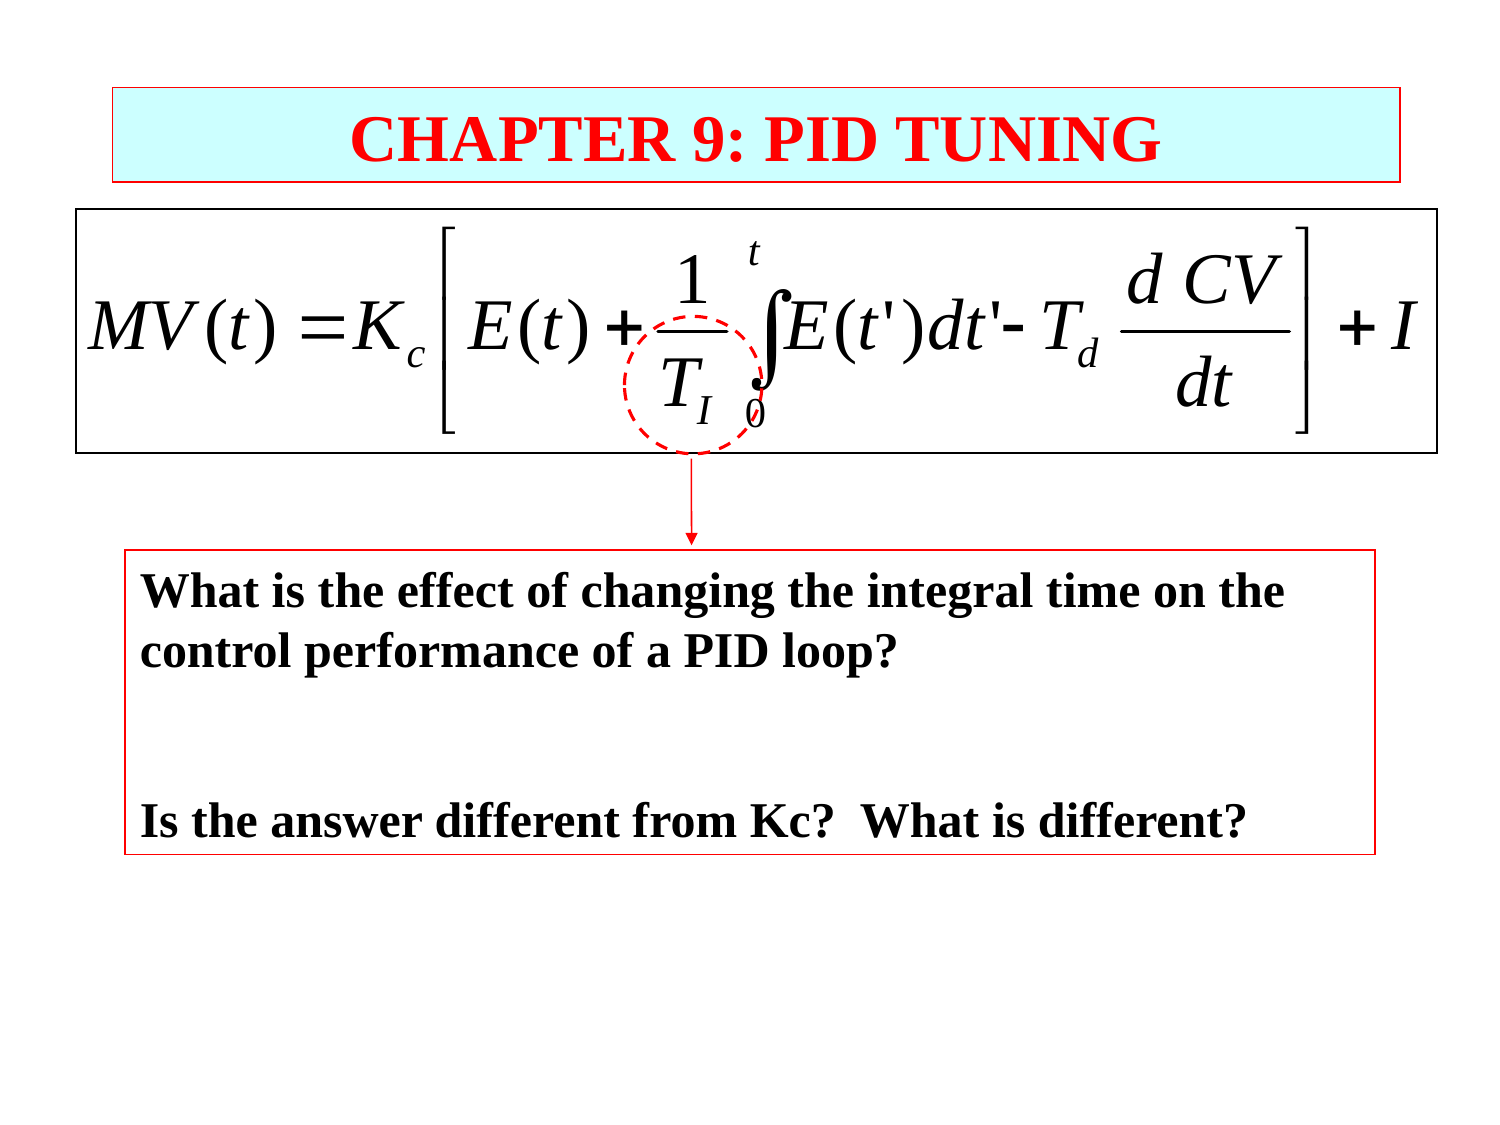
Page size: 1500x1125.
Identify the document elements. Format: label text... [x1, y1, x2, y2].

text_box [685, 462, 698, 546]
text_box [76, 209, 1437, 453]
text_box CHAPTER 9: PID TUNING [112, 87, 1400, 183]
text_box What is the effect of changing the integral time on the control performance of a PID loop? Is the answer different from Kc? What is different? [125, 549, 1375, 855]
